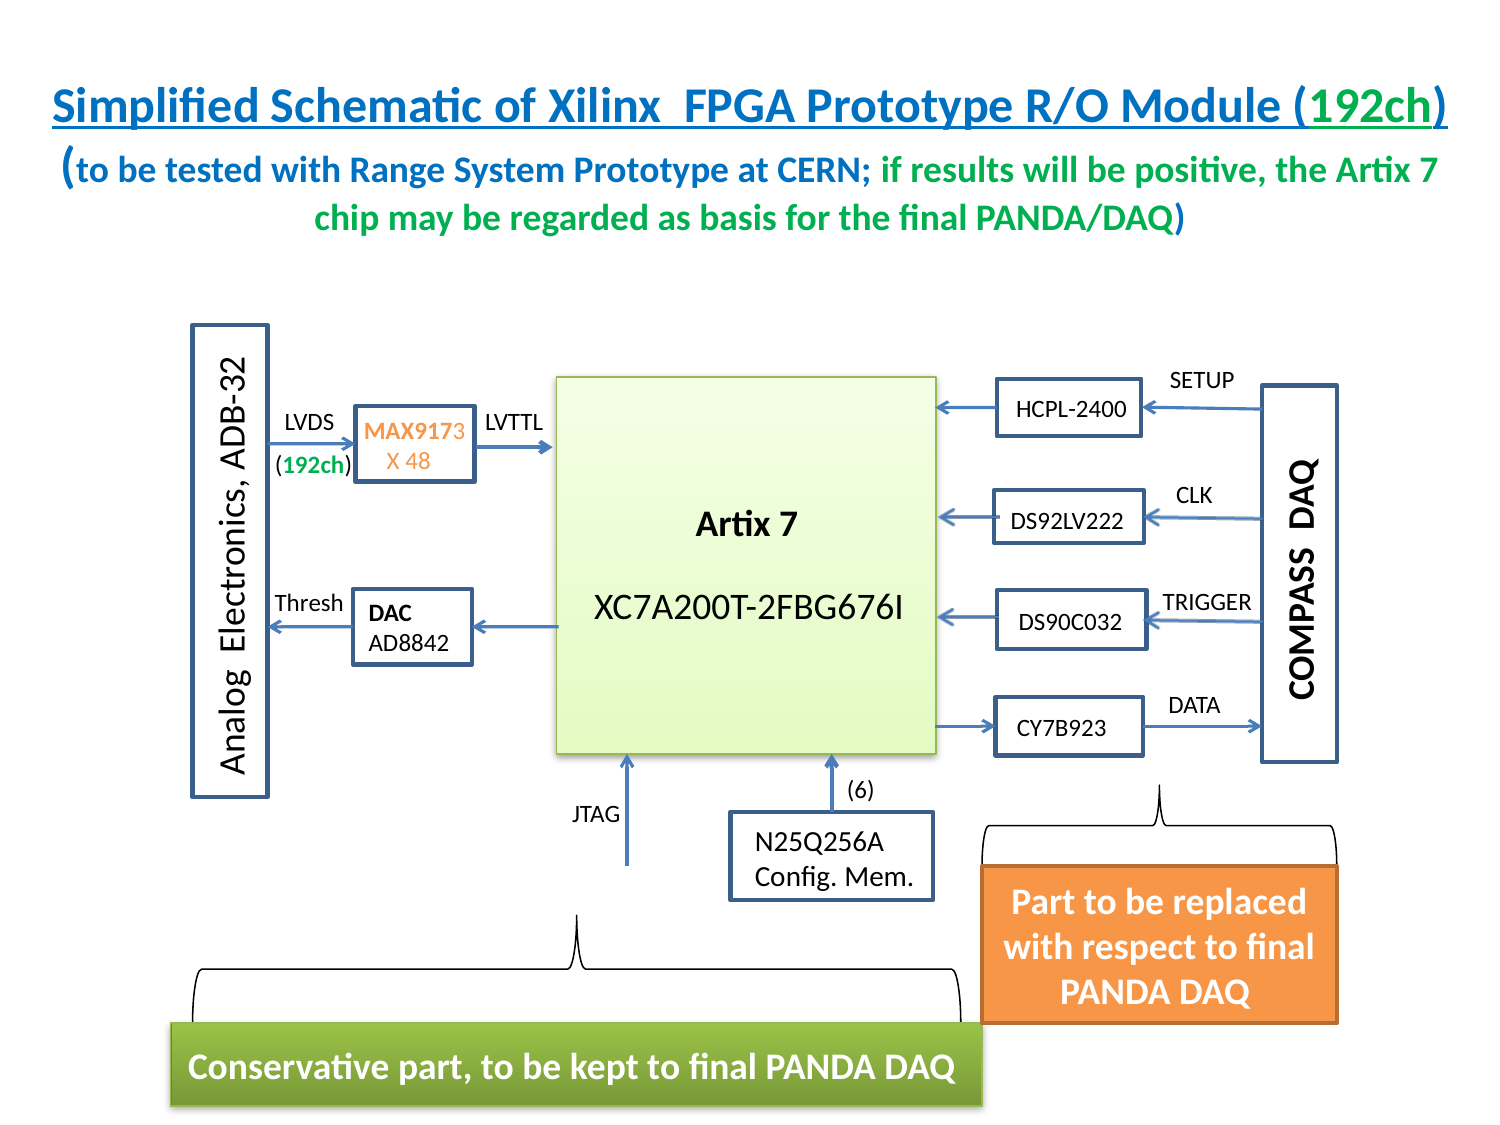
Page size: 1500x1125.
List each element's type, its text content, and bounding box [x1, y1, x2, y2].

text_box TRIGGER [1147, 578, 1267, 607]
text_box Conservative part, to be kept to final PANDA DAQ [170, 1022, 983, 1107]
text_box N25Q256A Config. Mem. [739, 814, 951, 900]
picture [1126, 604, 1263, 637]
text_box [992, 541, 1146, 545]
text_box [1260, 383, 1339, 764]
text_box Analog Electronics, ADB-32 [199, 302, 260, 791]
text_box [191, 914, 962, 1021]
text_box JTAG [632, 790, 636, 835]
text_box [993, 695, 1145, 758]
text_box LVTTL [470, 398, 559, 443]
text_box Thresh [259, 579, 360, 624]
text_box LVDS [269, 398, 350, 443]
text_box (192ch) [260, 441, 368, 486]
picture [1126, 500, 1263, 533]
text_box HCPL-2400 [1001, 384, 1142, 430]
text_box CY7B923 [1002, 703, 1122, 749]
text_box [981, 784, 1338, 864]
text_box DATA [1153, 680, 1236, 725]
text_box [995, 636, 1149, 651]
picture [921, 501, 1000, 533]
text_box COMPASS DAQ [1269, 415, 1329, 716]
text_box SETUP [1155, 355, 1250, 401]
text_box [995, 377, 1143, 438]
title Simplified Schematic of Xilinx FPGA Prototype R/O Module (192ch) (to be tested with Range System Prototype at CERN; if results will be positive, the Artix 7 chip may be regarded as basis for the final PANDA/DAQ) [29, 42, 1471, 268]
text_box Part to be replaced with respect to final PANDA DAQ [980, 864, 1339, 1025]
text_box JTAG [557, 790, 622, 835]
text_box [728, 810, 935, 902]
text_box DS90C032 [1003, 597, 1143, 643]
text_box CLK [1161, 471, 1228, 499]
text_box DS92LV222 [995, 497, 1140, 543]
text_box [351, 587, 474, 667]
text_box MAX9173 X 48 [350, 407, 491, 482]
text_box DAC AD8842 [353, 588, 465, 664]
text_box [556, 376, 937, 755]
text_box Artix 7 [680, 491, 814, 552]
text_box [995, 588, 1147, 605]
text_box (6) [836, 766, 890, 812]
picture [921, 601, 999, 633]
text_box [190, 323, 270, 799]
text_box XC7A200T-2FBG676I [579, 574, 920, 634]
text_box [992, 488, 1146, 499]
